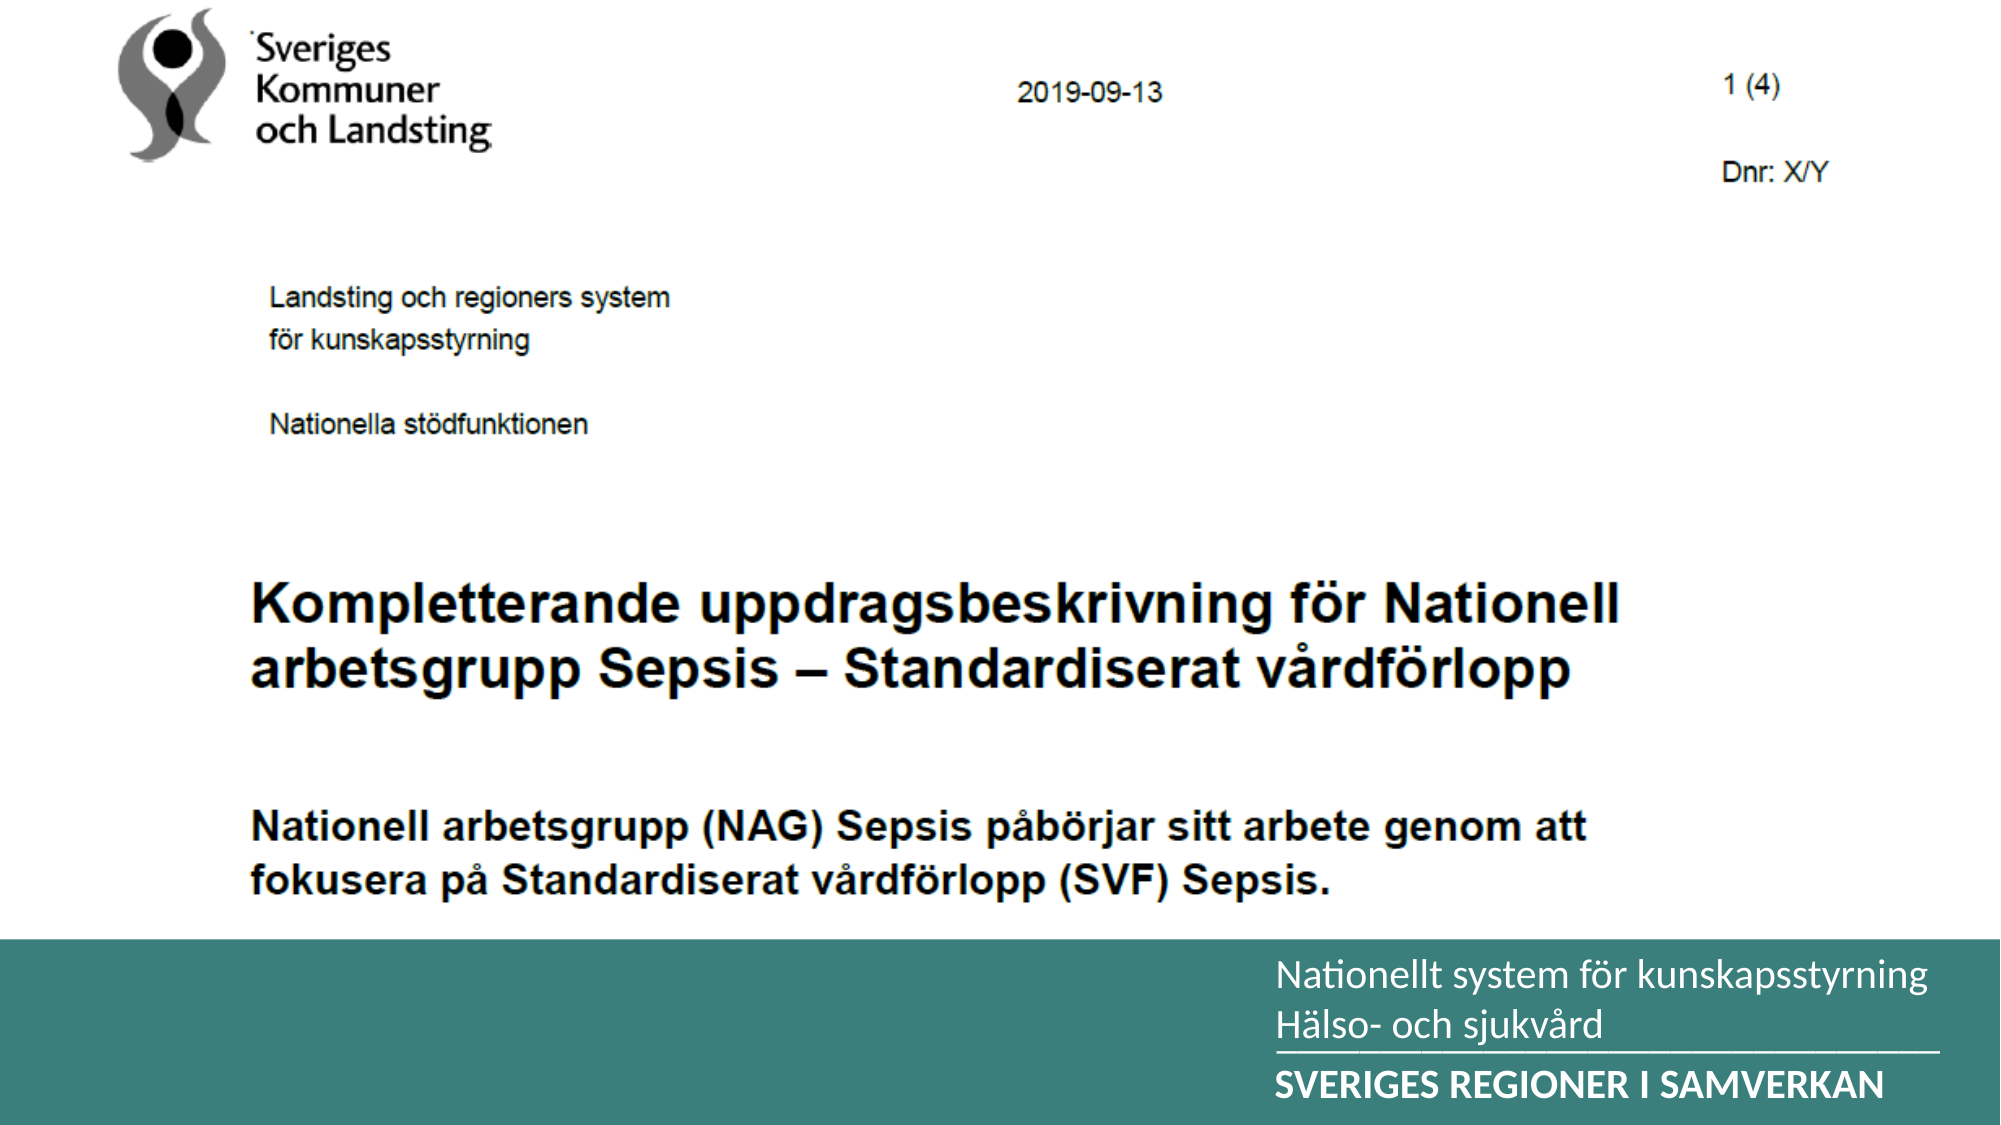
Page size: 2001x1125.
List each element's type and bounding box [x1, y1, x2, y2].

picture [112, 0, 1857, 939]
